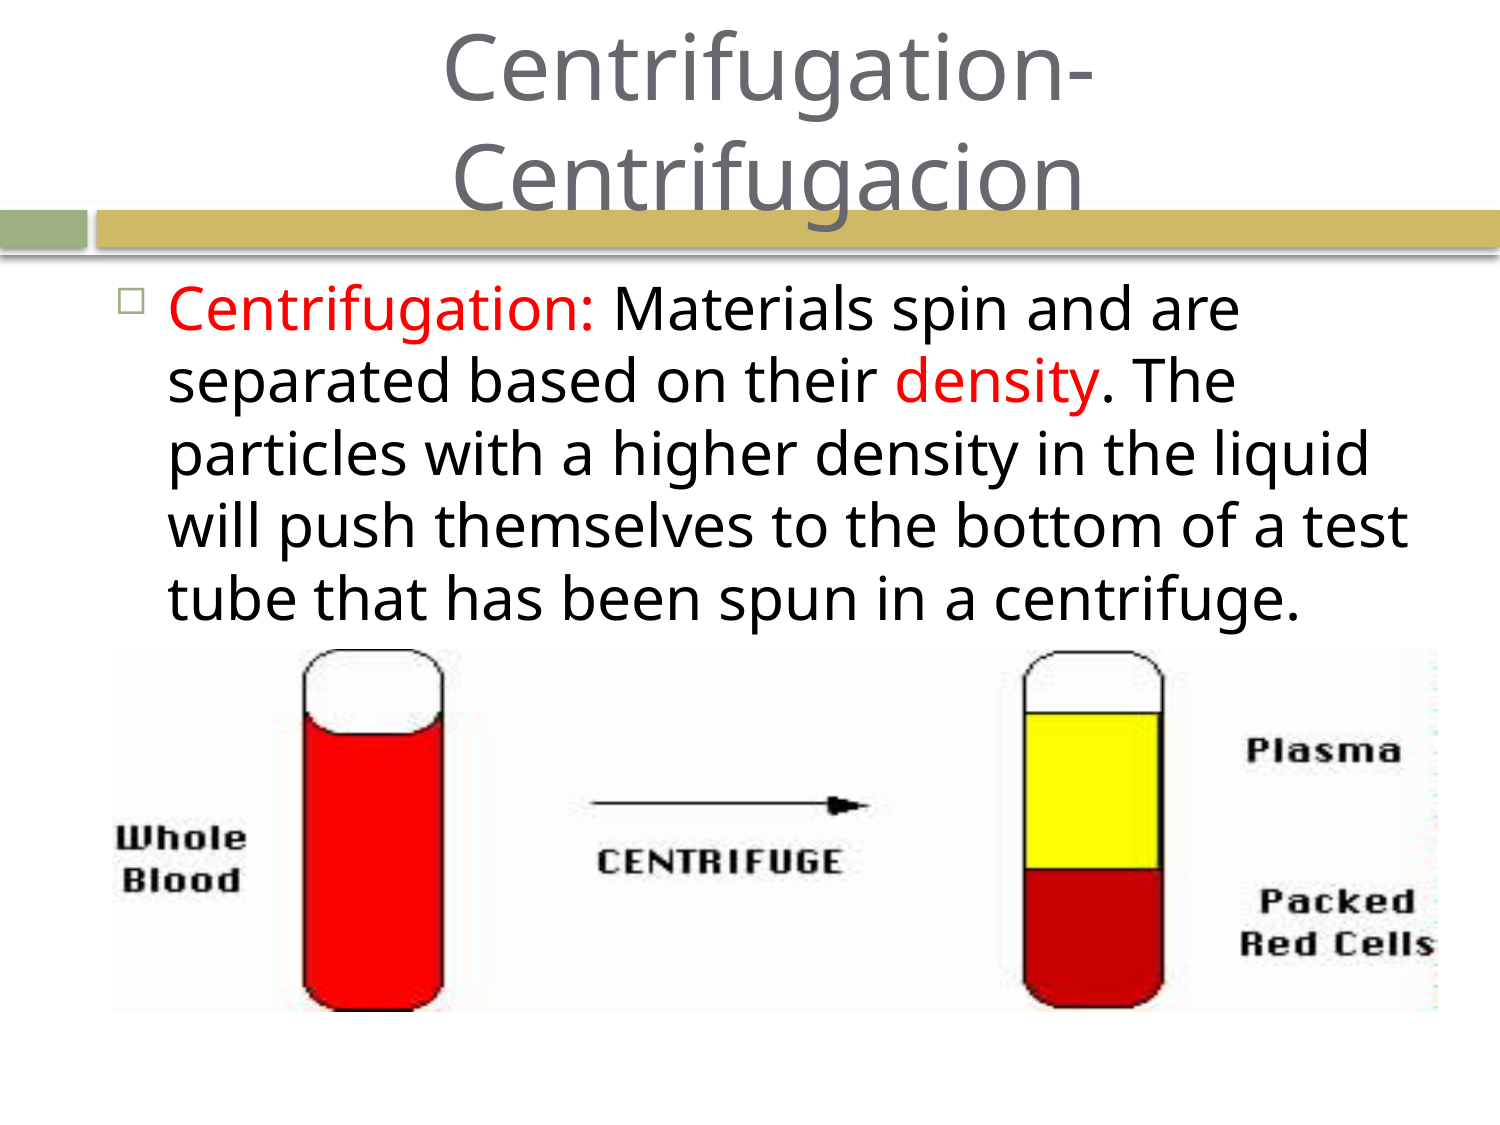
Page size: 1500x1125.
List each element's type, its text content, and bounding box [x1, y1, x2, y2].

list Centrifugation: Materials spin and are separated based on their density. The particles with a higher density in the liquid will push themselves to the bottom of a test tube that has been spun in a centrifuge. [100, 262, 1438, 1000]
picture [112, 649, 1438, 1012]
title Centrifugation- Centrifugacion [100, 37, 1438, 200]
